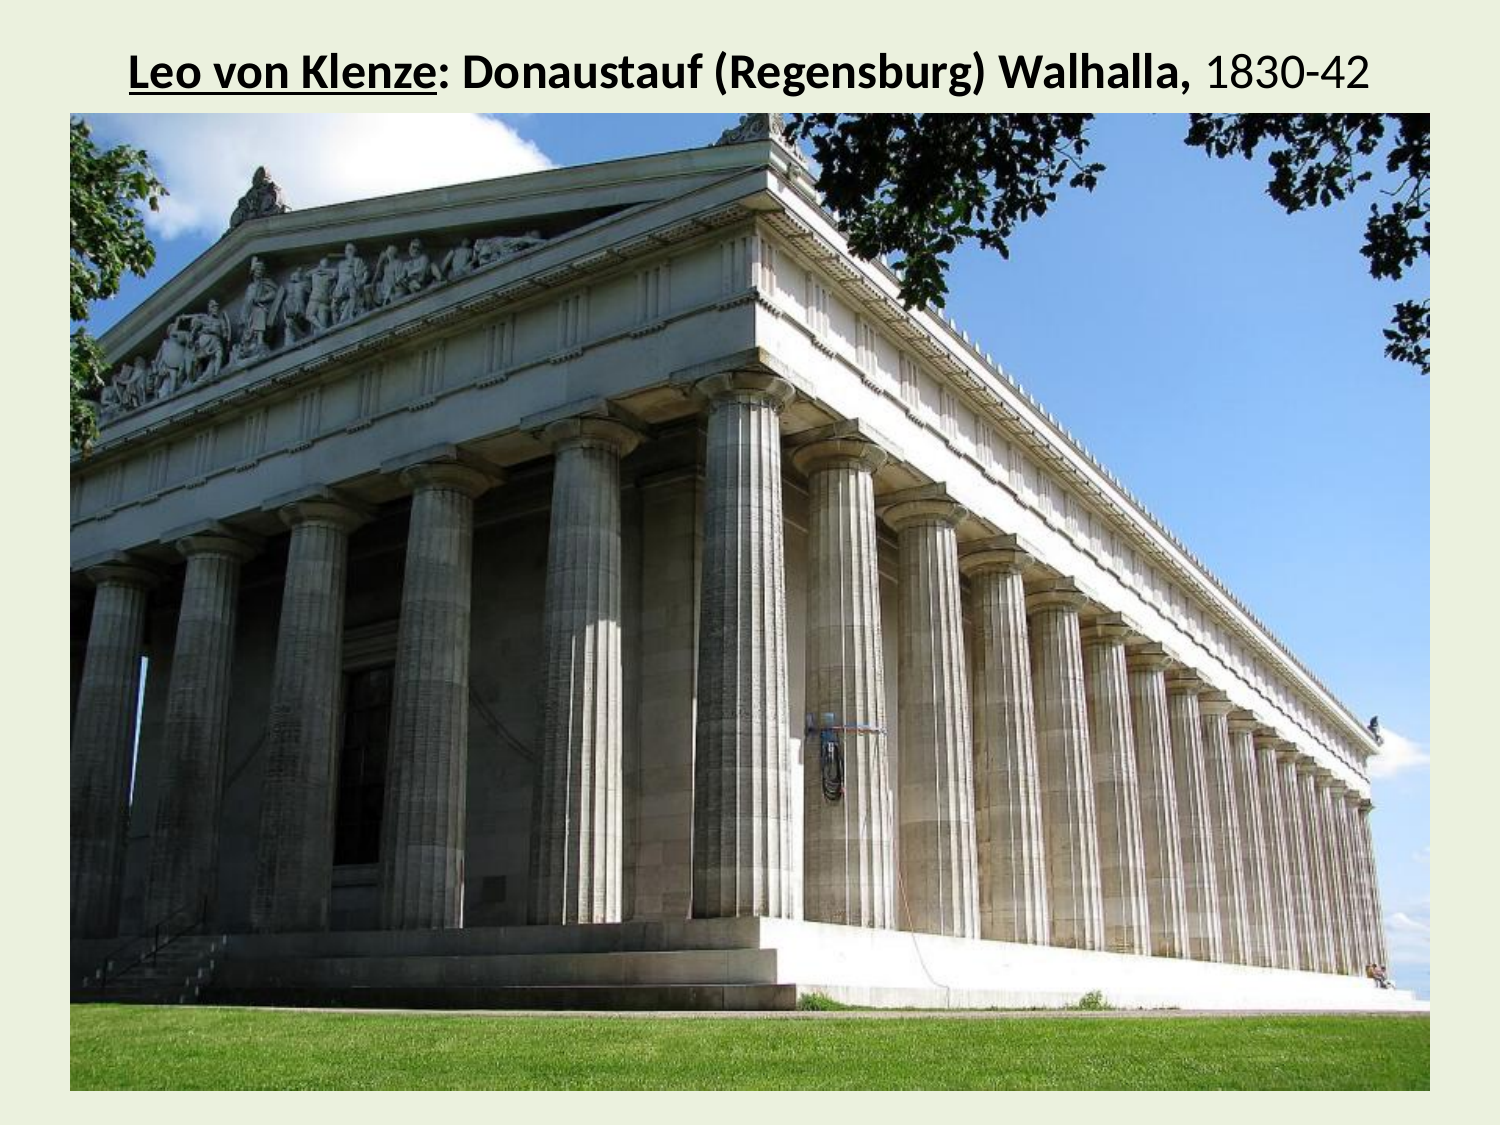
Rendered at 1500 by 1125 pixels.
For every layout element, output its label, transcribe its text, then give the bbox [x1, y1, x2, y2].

text_box Leo von Klenze: Donaustauf (Regensburg) Walhalla, 1830-42 [0, 30, 1500, 106]
picture [70, 113, 1430, 1092]
